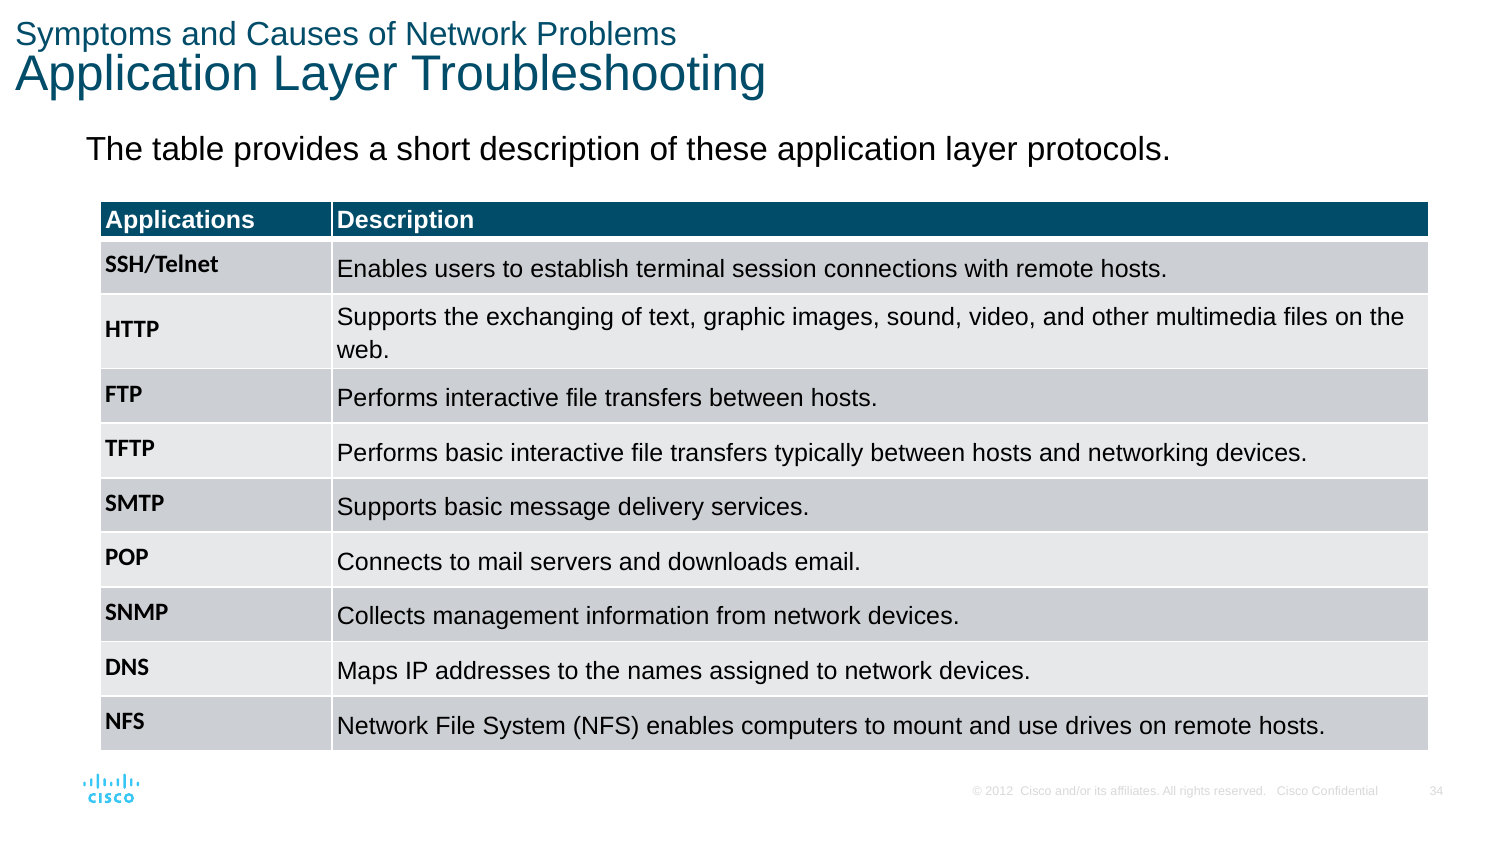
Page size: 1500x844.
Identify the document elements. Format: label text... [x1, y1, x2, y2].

title Symptoms and Causes of Network Problems Application Layer Troubleshooting [0, 0, 1369, 121]
table_header Description [333, 202, 1428, 236]
table_cell Collects management information from network devices. [333, 588, 1428, 641]
table_cell DNS [101, 642, 331, 695]
list The table provides a short description of these application layer protocols. [70, 120, 1430, 205]
table_cell Performs basic interactive file transfers typically between hosts and networking devices. [333, 424, 1428, 477]
table_header Applications [101, 202, 331, 236]
table_cell SNMP [101, 588, 331, 641]
table_cell Connects to mail servers and downloads email. [333, 533, 1428, 586]
table_cell Network File System (NFS) enables computers to mount and use drives on remote hosts. [333, 697, 1428, 750]
table_cell FTP [101, 369, 331, 422]
table_cell NFS [101, 697, 331, 750]
table_cell TFTP [101, 424, 331, 477]
table_cell Supports the exchanging of text, graphic images, sound, video, and other multimedia files on the web. [333, 295, 1428, 368]
table_cell Supports basic message delivery services. [333, 479, 1428, 531]
table_cell HTTP [101, 295, 331, 368]
table_cell Performs interactive file transfers between hosts. [333, 369, 1428, 422]
table_cell Enables users to establish terminal session connections with remote hosts. [333, 242, 1428, 293]
table_cell Maps IP addresses to the names assigned to network devices. [333, 642, 1428, 695]
table_cell POP [101, 533, 331, 586]
table_cell SMTP [101, 479, 331, 531]
table_cell SSH/Telnet [101, 242, 331, 293]
